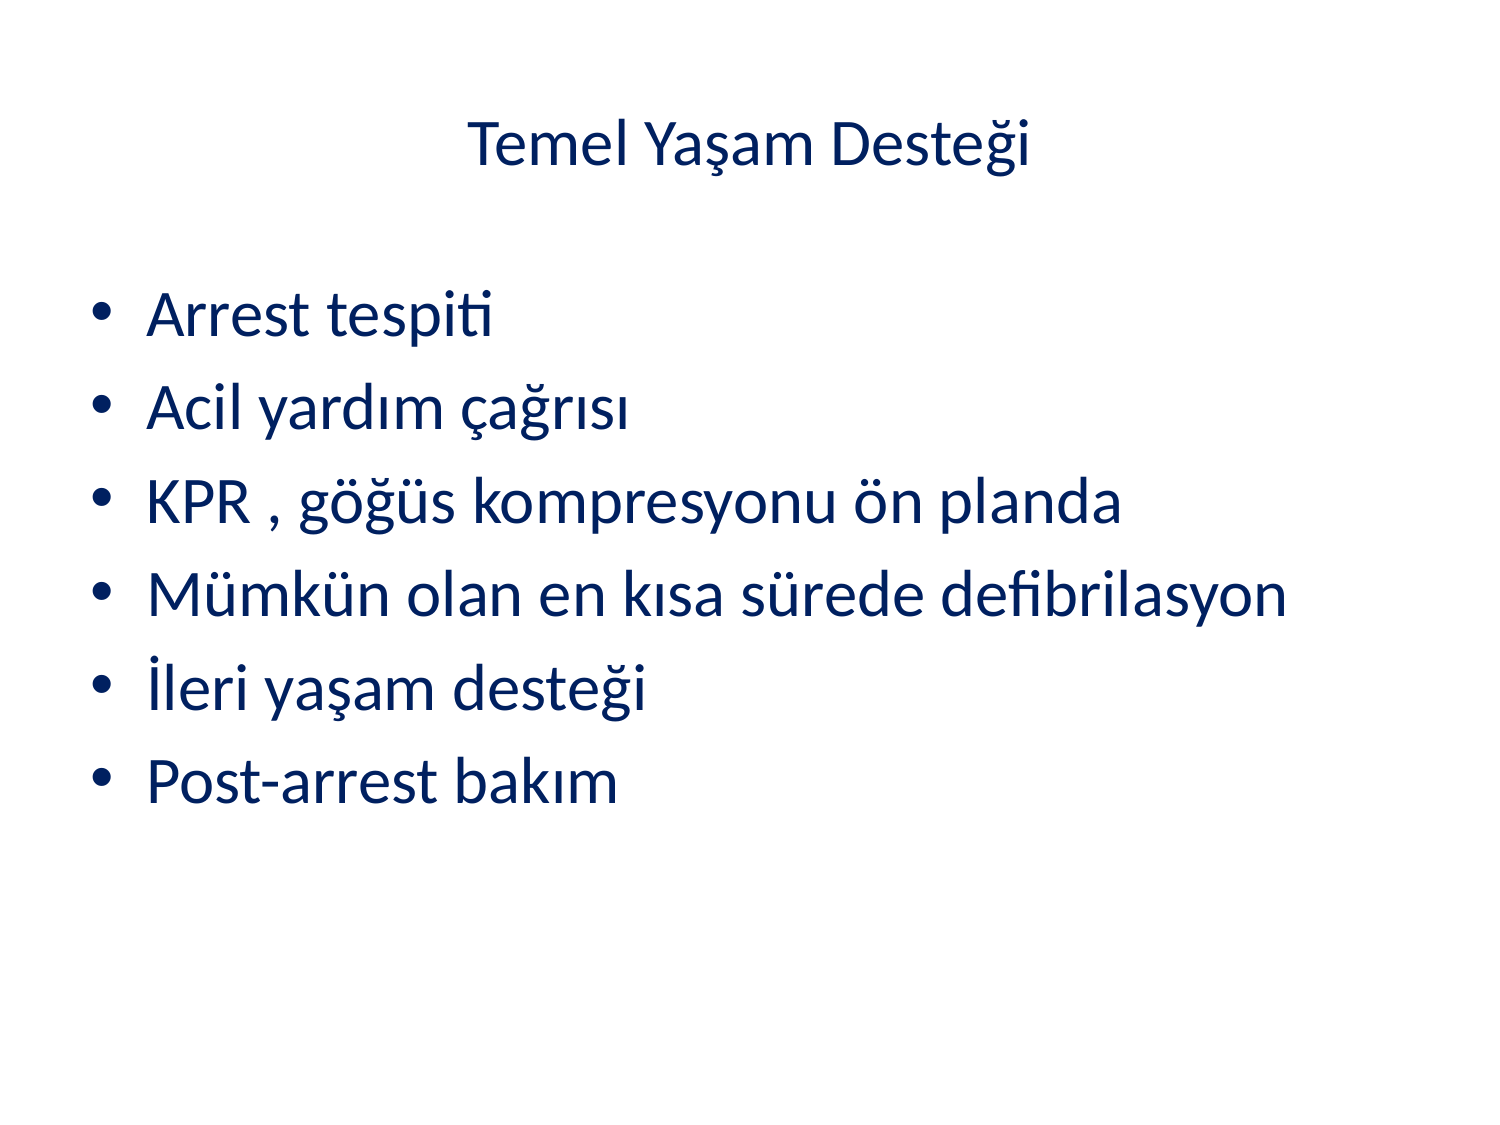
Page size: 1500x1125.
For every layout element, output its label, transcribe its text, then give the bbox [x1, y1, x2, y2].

title Temel Yaşam Desteği [75, 45, 1425, 233]
list Arrest tespiti Acil yardım çağrısı KPR , göğüs kompresyonu ön planda Mümkün olan en kısa sürede defibrilasyon İleri yaşam desteği Post-arrest bakım [75, 262, 1425, 1005]
